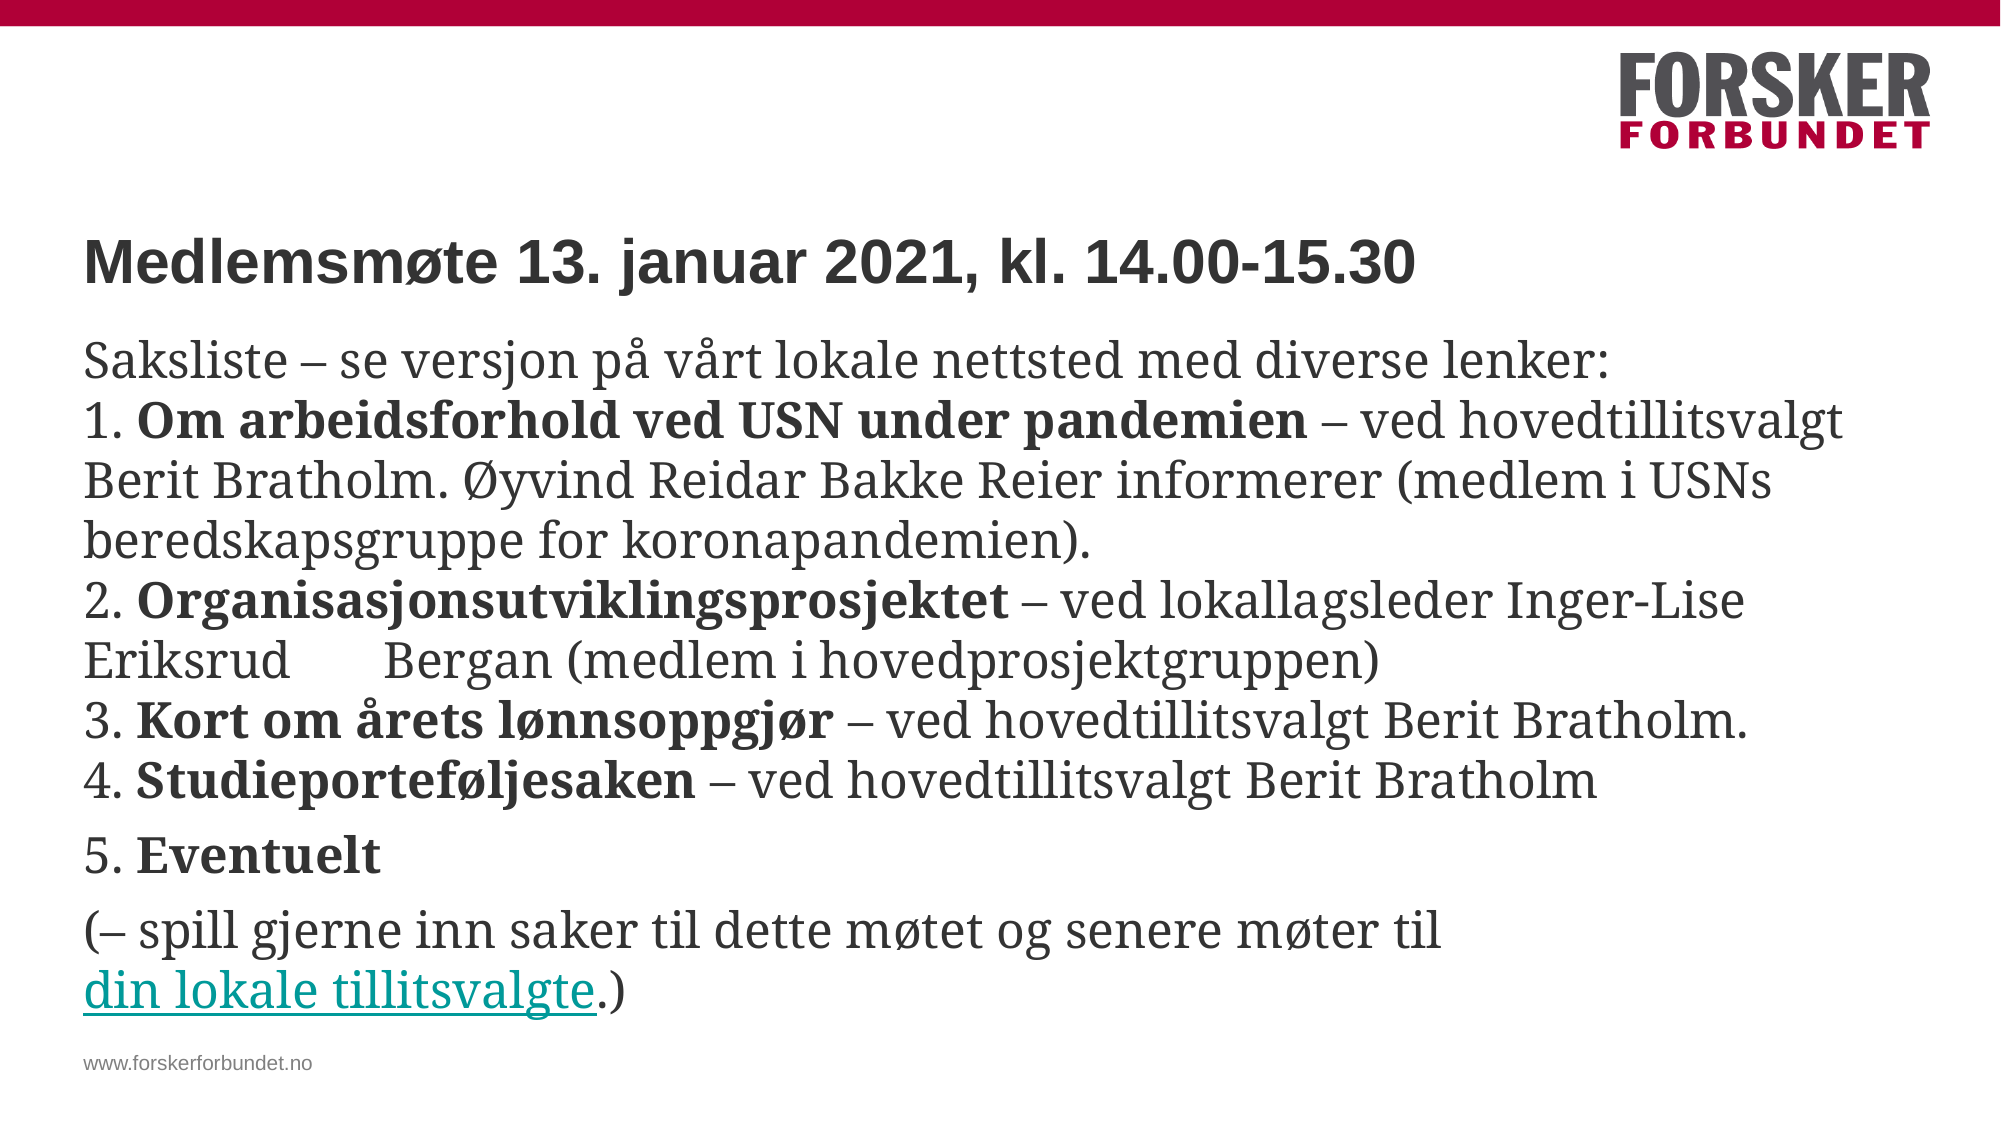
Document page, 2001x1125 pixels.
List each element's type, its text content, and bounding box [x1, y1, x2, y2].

title Medlemsmøte 13. januar 2021, kl. 14.00-15.30 [83, 221, 1934, 322]
list Saksliste – se versjon på vårt lokale nettsted med diverse lenker: 1. Om arbeidsforhold ved USN under pandemien – ved hovedtillitsvalgt Berit Bratholm. Øyvind Reidar Bakke Reier informerer (medlem i USNs beredskapsgruppe for koronapandemien). 2. Organisasjonsutviklingsprosjektet – ved lokallagsleder Inger-Lise Eriksrud Bergan (medlem i hovedprosjektgruppen) 3. Kort om årets lønnsoppgjør – ved hovedtillitsvalgt Berit Bratholm. 4. Studieporteføljesaken – ved hovedtillitsvalgt Berit Bratholm 5. Eventuelt (– spill gjerne inn saker til dette møtet og senere møter til din lokale tillitsvalgte.) [83, 328, 1934, 1030]
picture [0, 0, 2001, 161]
footer www.forskerforbundet.no [83, 1050, 917, 1113]
